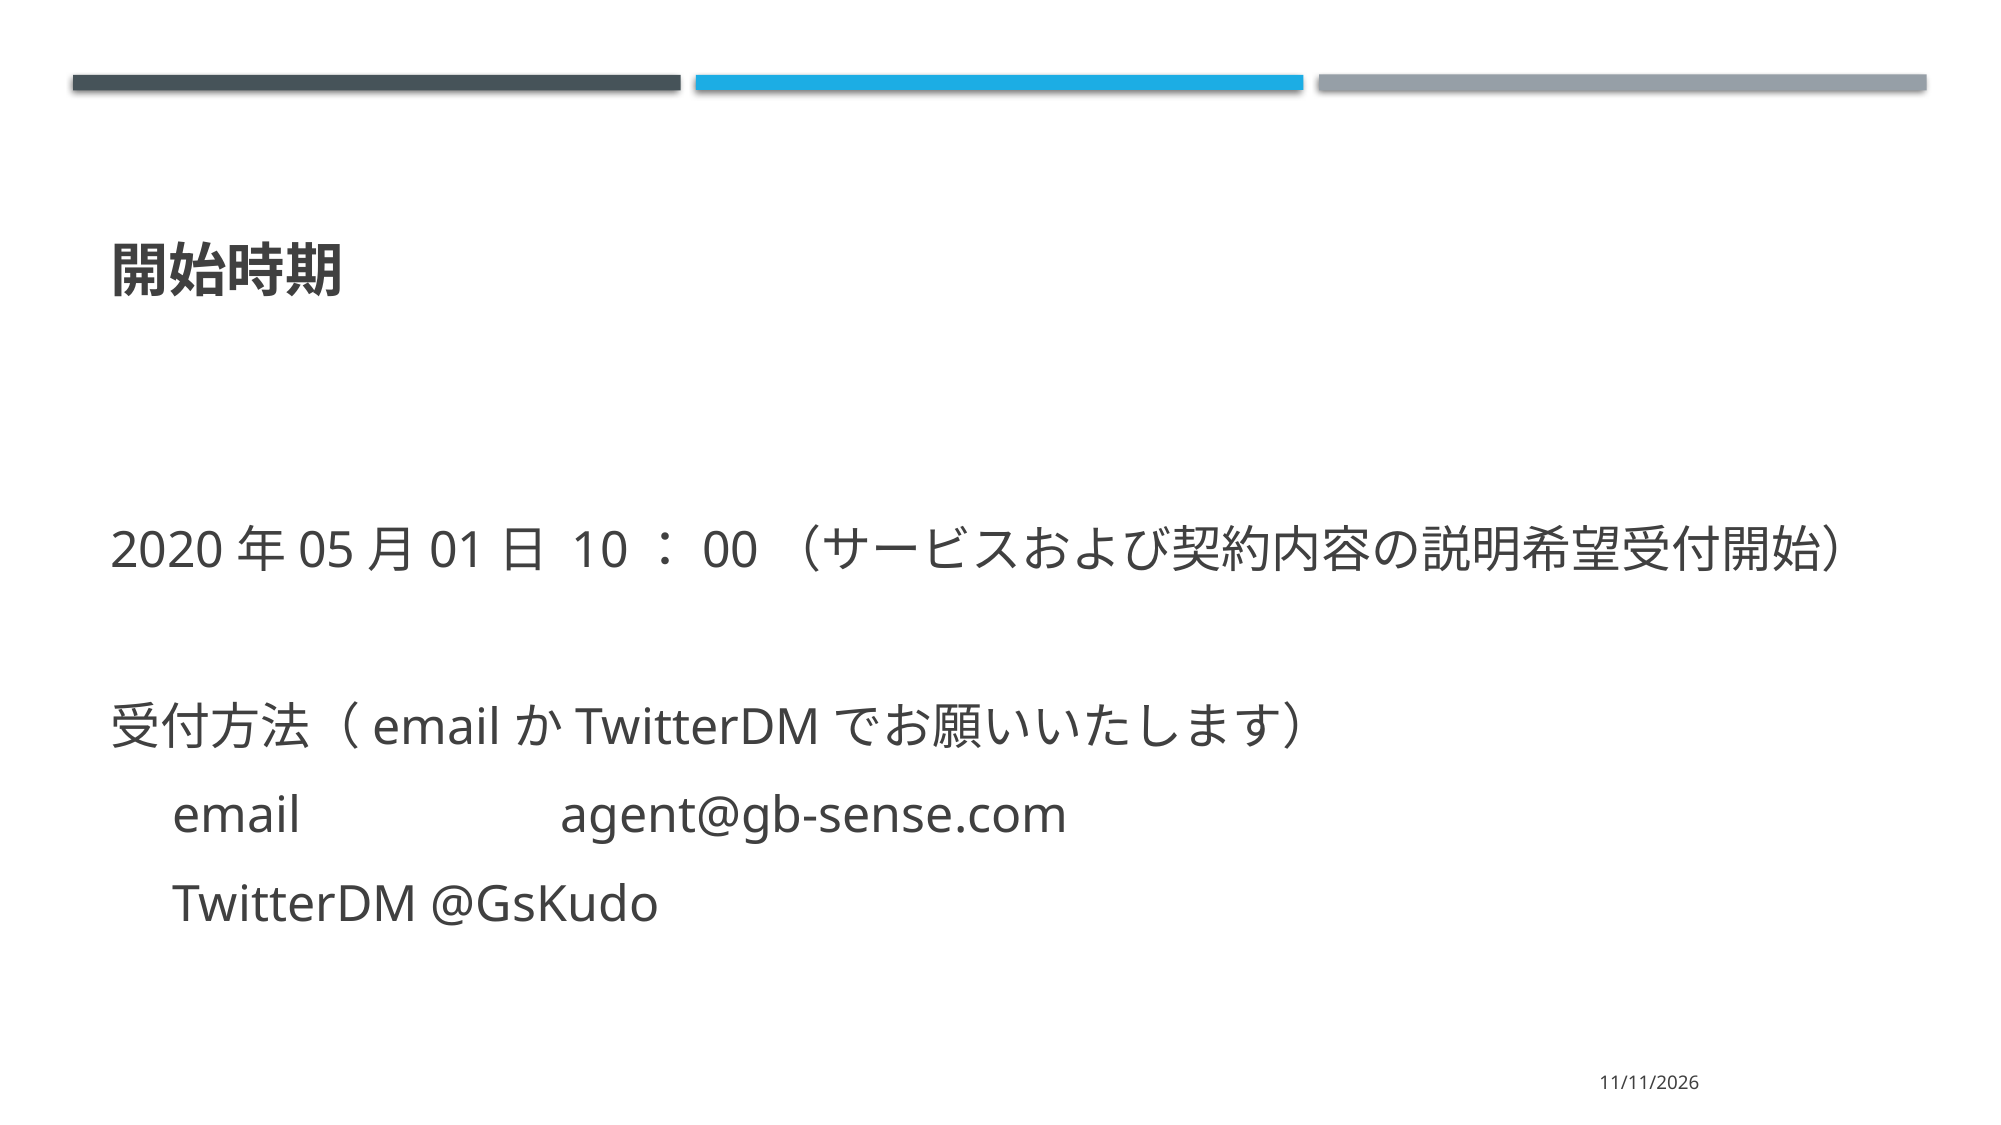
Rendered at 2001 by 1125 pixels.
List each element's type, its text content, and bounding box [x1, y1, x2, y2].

title 開始時期 [95, 115, 1905, 311]
list 2020年05月01日 10：00（サービスおよび契約内容の説明希望受付開始） 受付方法（emailかTwitterDMでお願いいたします） email agent@gb-sense.com TwitterDM @GsKudo [95, 503, 1905, 981]
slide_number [1247, 1053, 1715, 1114]
